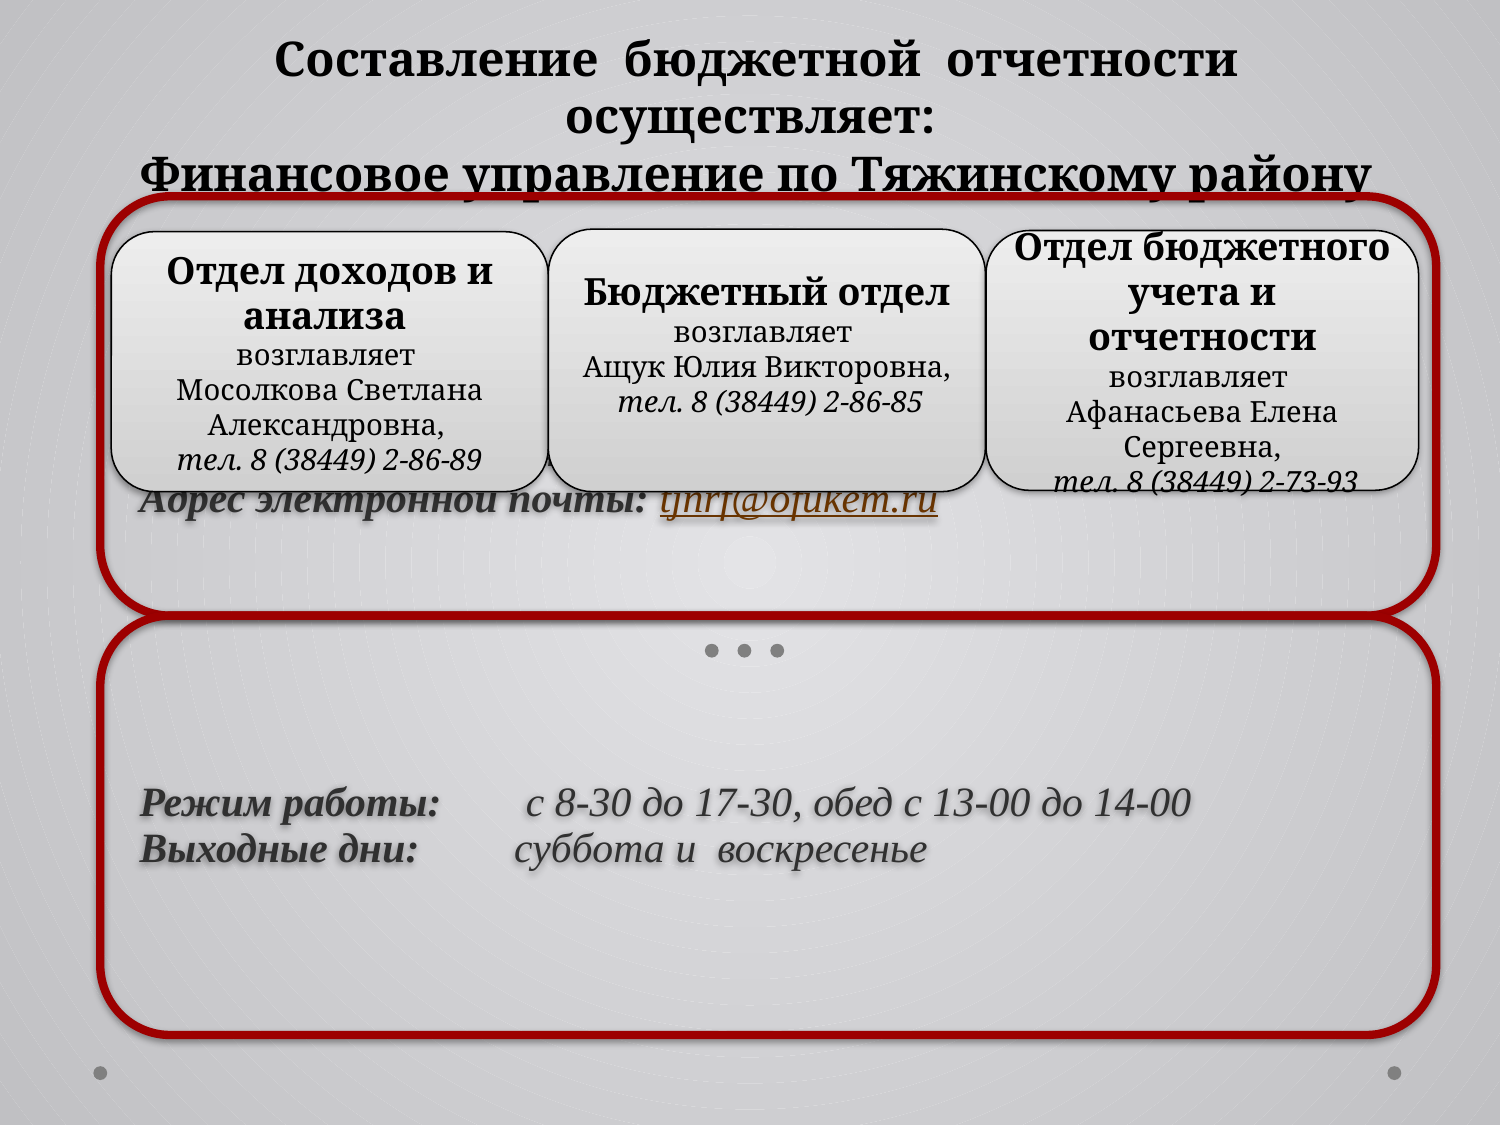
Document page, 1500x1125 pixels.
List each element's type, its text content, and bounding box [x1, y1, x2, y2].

title Составление бюджетной отчетности осуществляет: Финансовое управление по Тяжинскому району [123, 19, 1390, 194]
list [100, 195, 1437, 1036]
